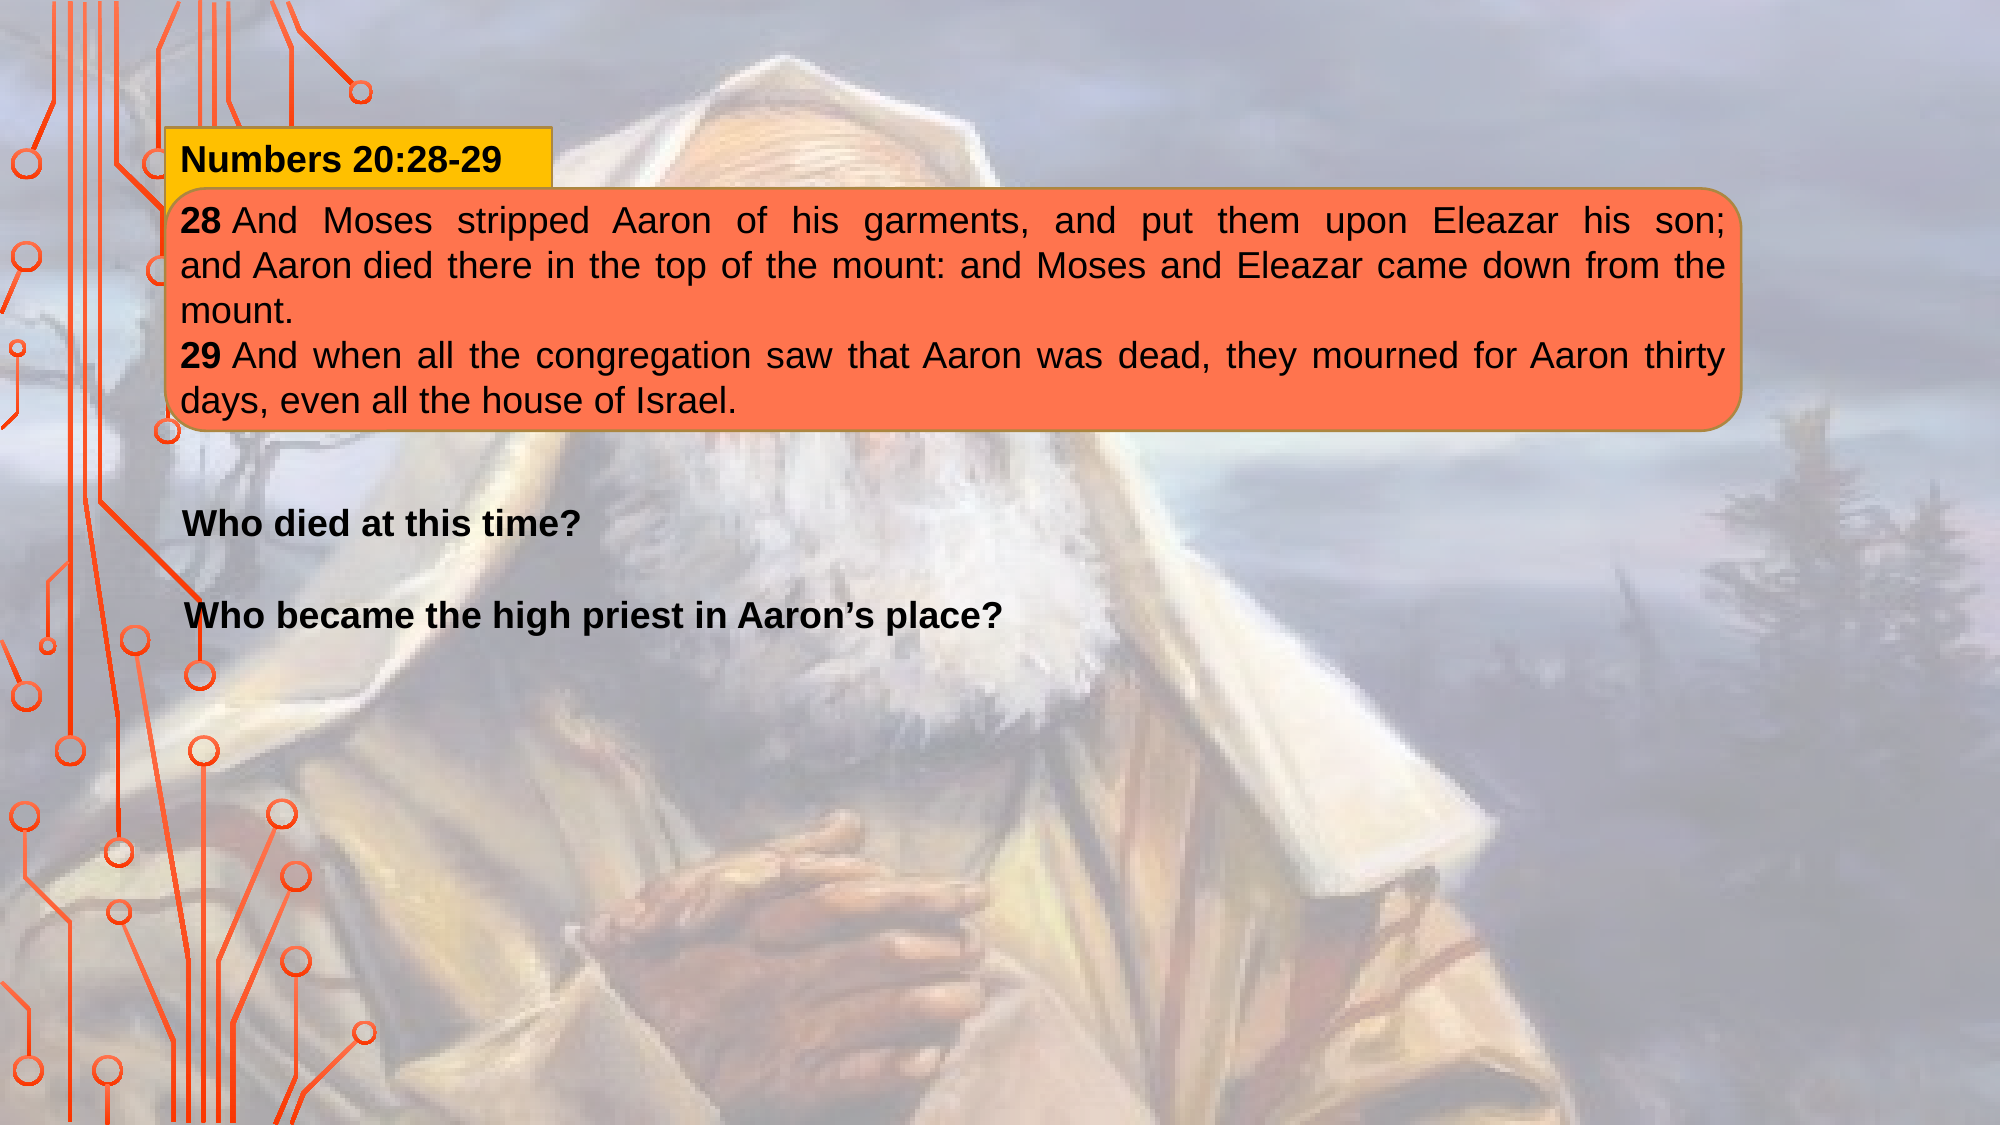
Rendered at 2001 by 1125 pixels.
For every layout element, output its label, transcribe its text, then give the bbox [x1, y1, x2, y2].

text_box Numbers 20:28-29 [165, 127, 553, 188]
text_box 28 And Moses stripped Aaron of his garments, and put them upon Eleazar his son; and Aaron died there in the top of the mount: and Moses and Eleazar came down from the mount. 29 And when all the congregation saw that Aaron was dead, they mourned for Aaron thirty days, even all the house of Israel. [165, 188, 1742, 429]
text_box Who died at this time? [167, 491, 598, 552]
text_box [189, 429, 1717, 433]
text_box Who became the high priest in Aaron’s place? [169, 583, 1020, 644]
